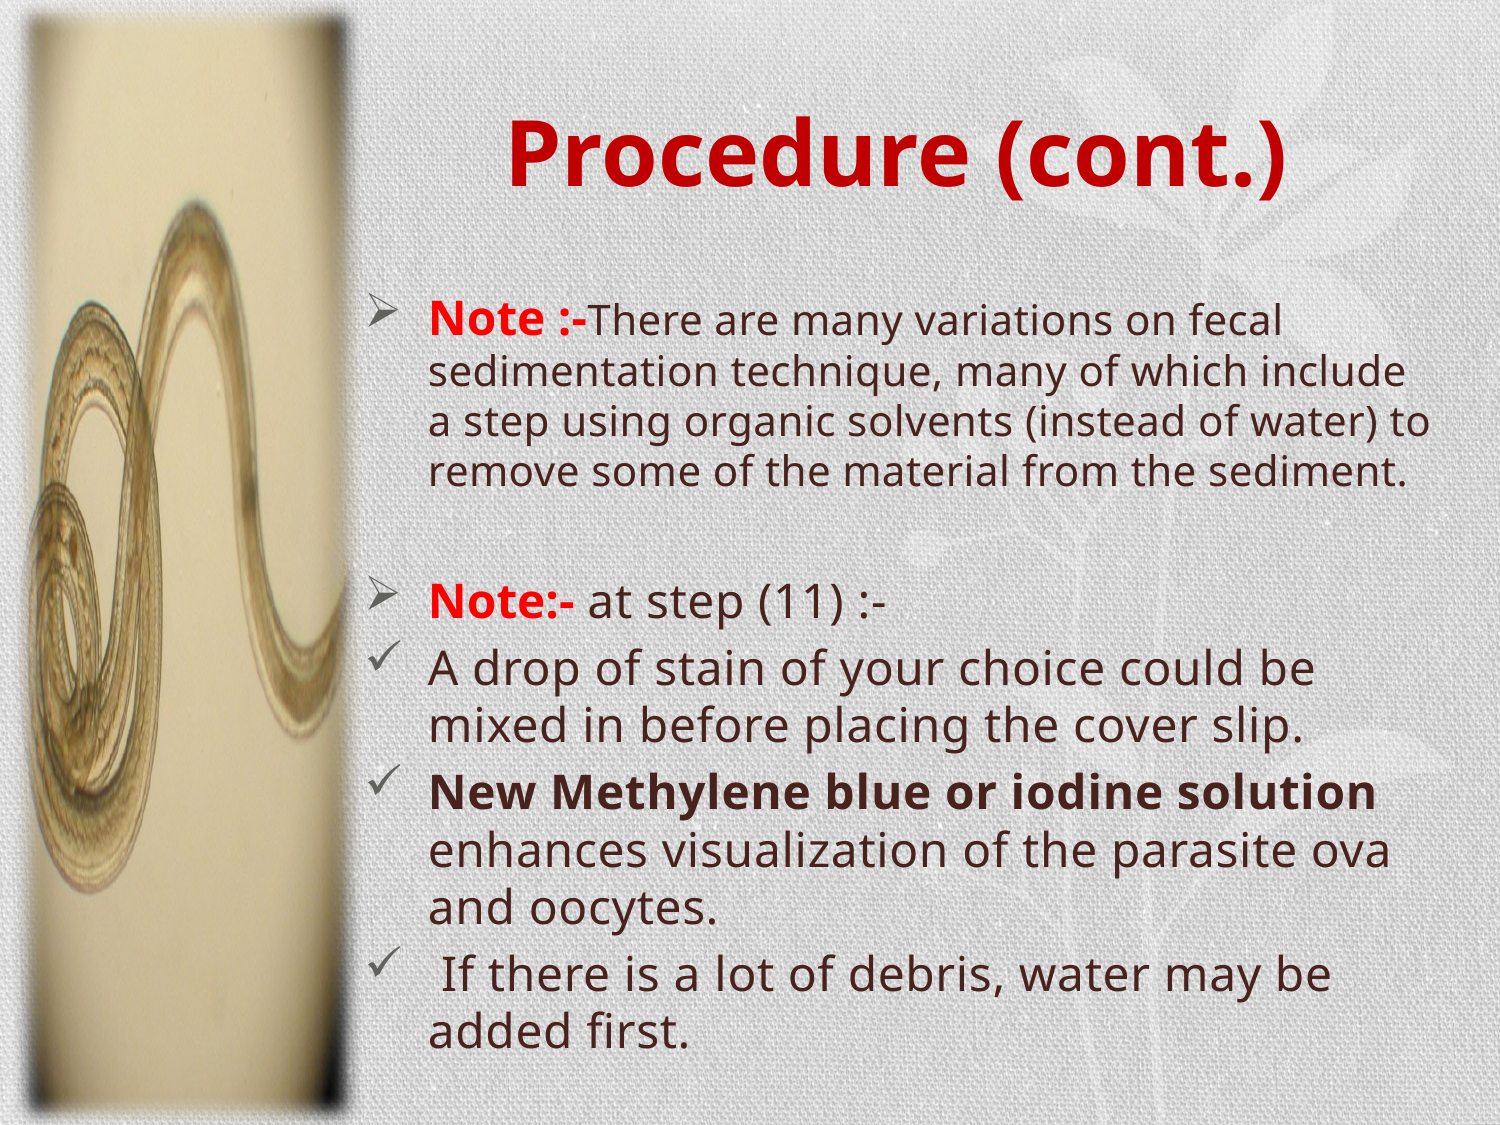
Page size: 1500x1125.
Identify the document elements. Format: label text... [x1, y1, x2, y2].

picture [12, 0, 363, 1125]
list Note :-There are many variations on fecal sedimentation technique, many of which include a step using organic solvents (instead of water) to remove some of the material from the sediment. Note:- at step (11) :- A drop of stain of your choice could be mixed in before placing the cover slip. New Methylene blue or iodine solution enhances visualization of the parasite ova and oocytes. If there is a lot of debris, water may be added first. [373, 213, 1455, 1100]
title Procedure (cont.) [373, 37, 1455, 213]
